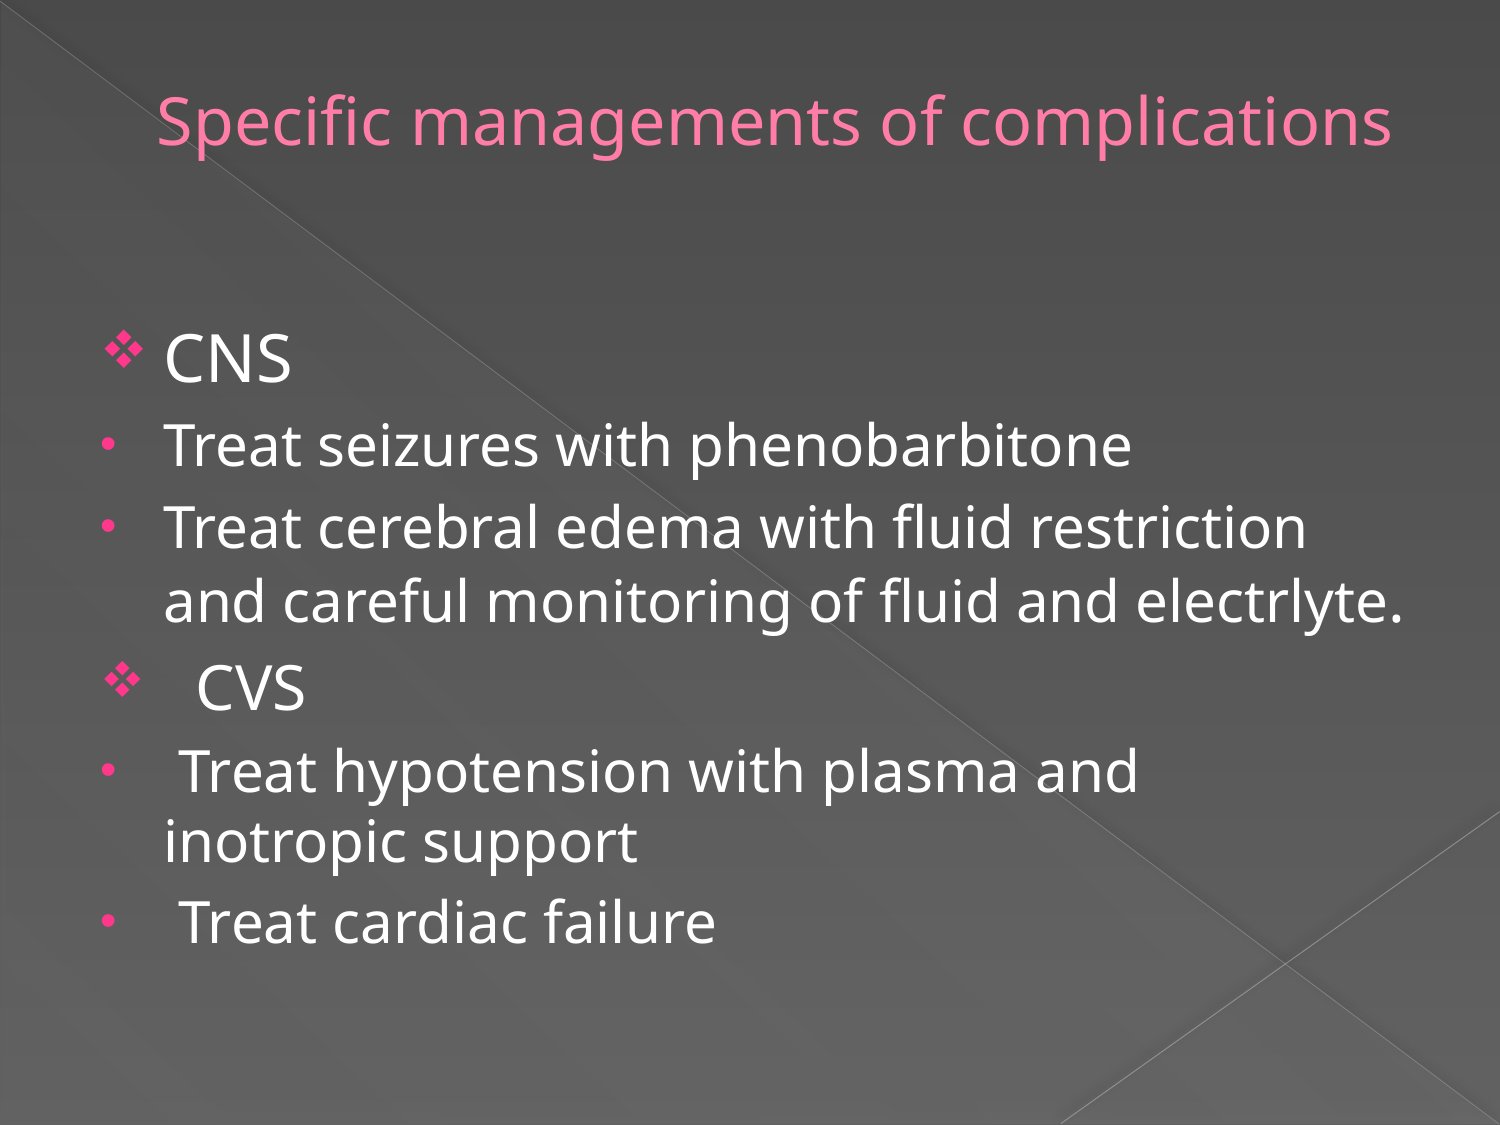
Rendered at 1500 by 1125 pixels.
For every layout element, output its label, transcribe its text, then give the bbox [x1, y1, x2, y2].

list CNS Treat seizures with phenobarbitone Treat cerebral edema with fluid restriction and careful monitoring of fluid and electrlyte. CVS Treat hypotension with plasma and inotropic support Treat cardiac failure [75, 308, 1425, 1059]
title Specific managements of complications [75, 43, 1425, 274]
